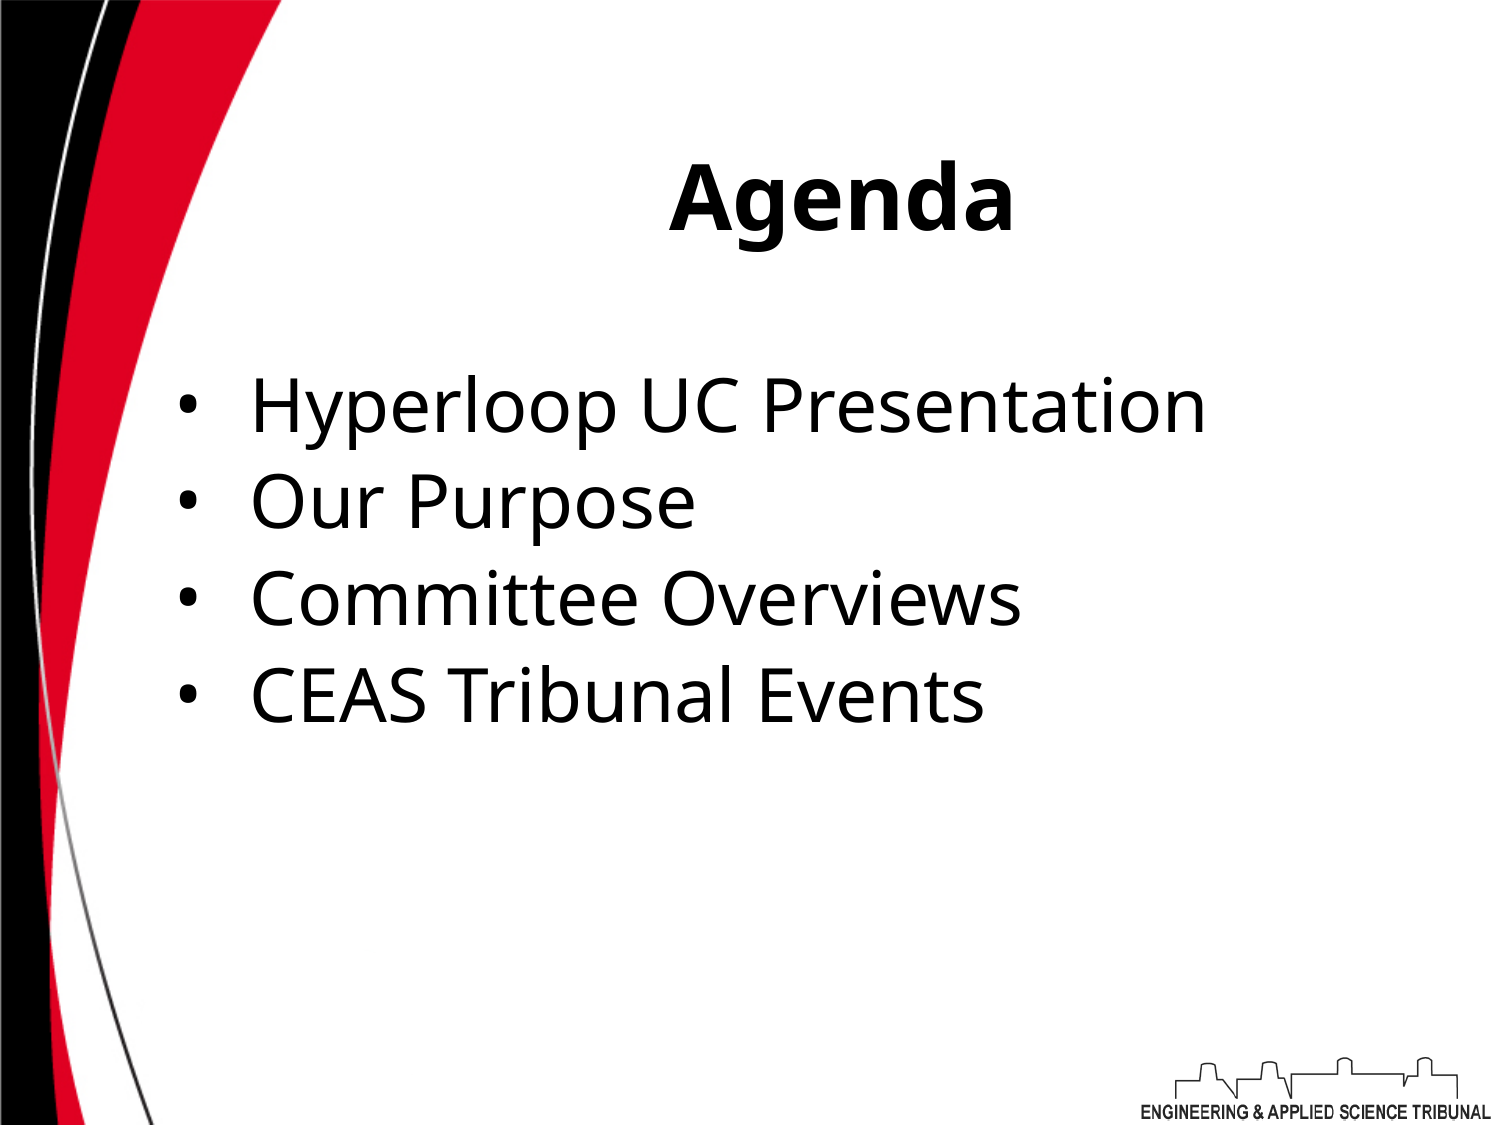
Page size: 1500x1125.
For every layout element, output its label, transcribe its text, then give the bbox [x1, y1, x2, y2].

picture [0, 0, 422, 1125]
picture [1137, 1057, 1495, 1121]
title Agenda [212, 100, 1475, 288]
list Hyperloop UC Presentation Our Purpose Committee Overviews CEAS Tribunal Events [159, 349, 1475, 933]
